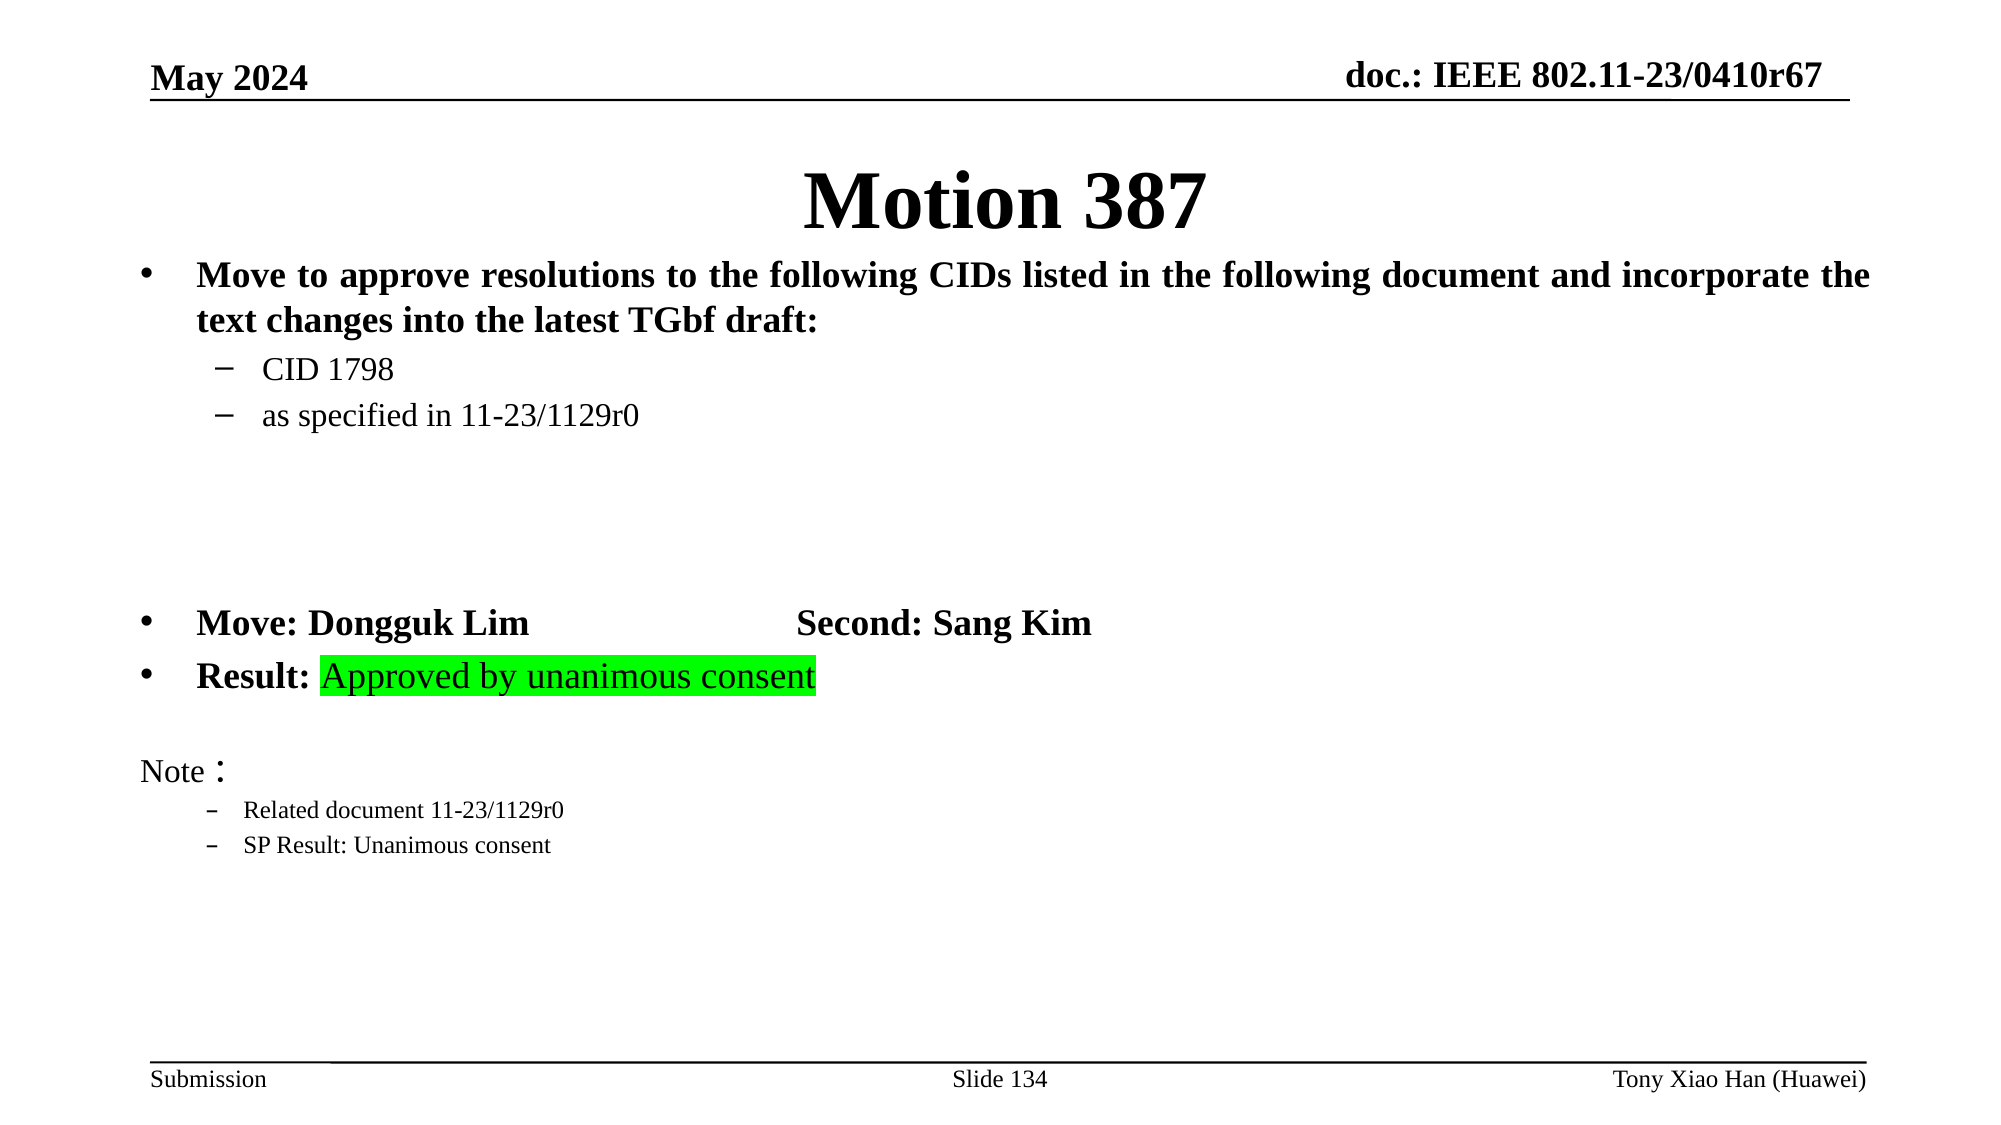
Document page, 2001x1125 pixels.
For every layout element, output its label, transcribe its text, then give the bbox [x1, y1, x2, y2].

text_box Move to approve resolutions to the following CIDs listed in the following document and incorporate the text changes into the latest TGbf draft: CID 1798 as specified in 11-23/1129r0 Move: Dongguk Lim Second: Sang Kim Result: Approved by unanimous consent Note： Related document 11-23/1129r0 SP Result: Unanimous consent [125, 212, 1888, 900]
text_box Motion 387 [368, 137, 1644, 212]
